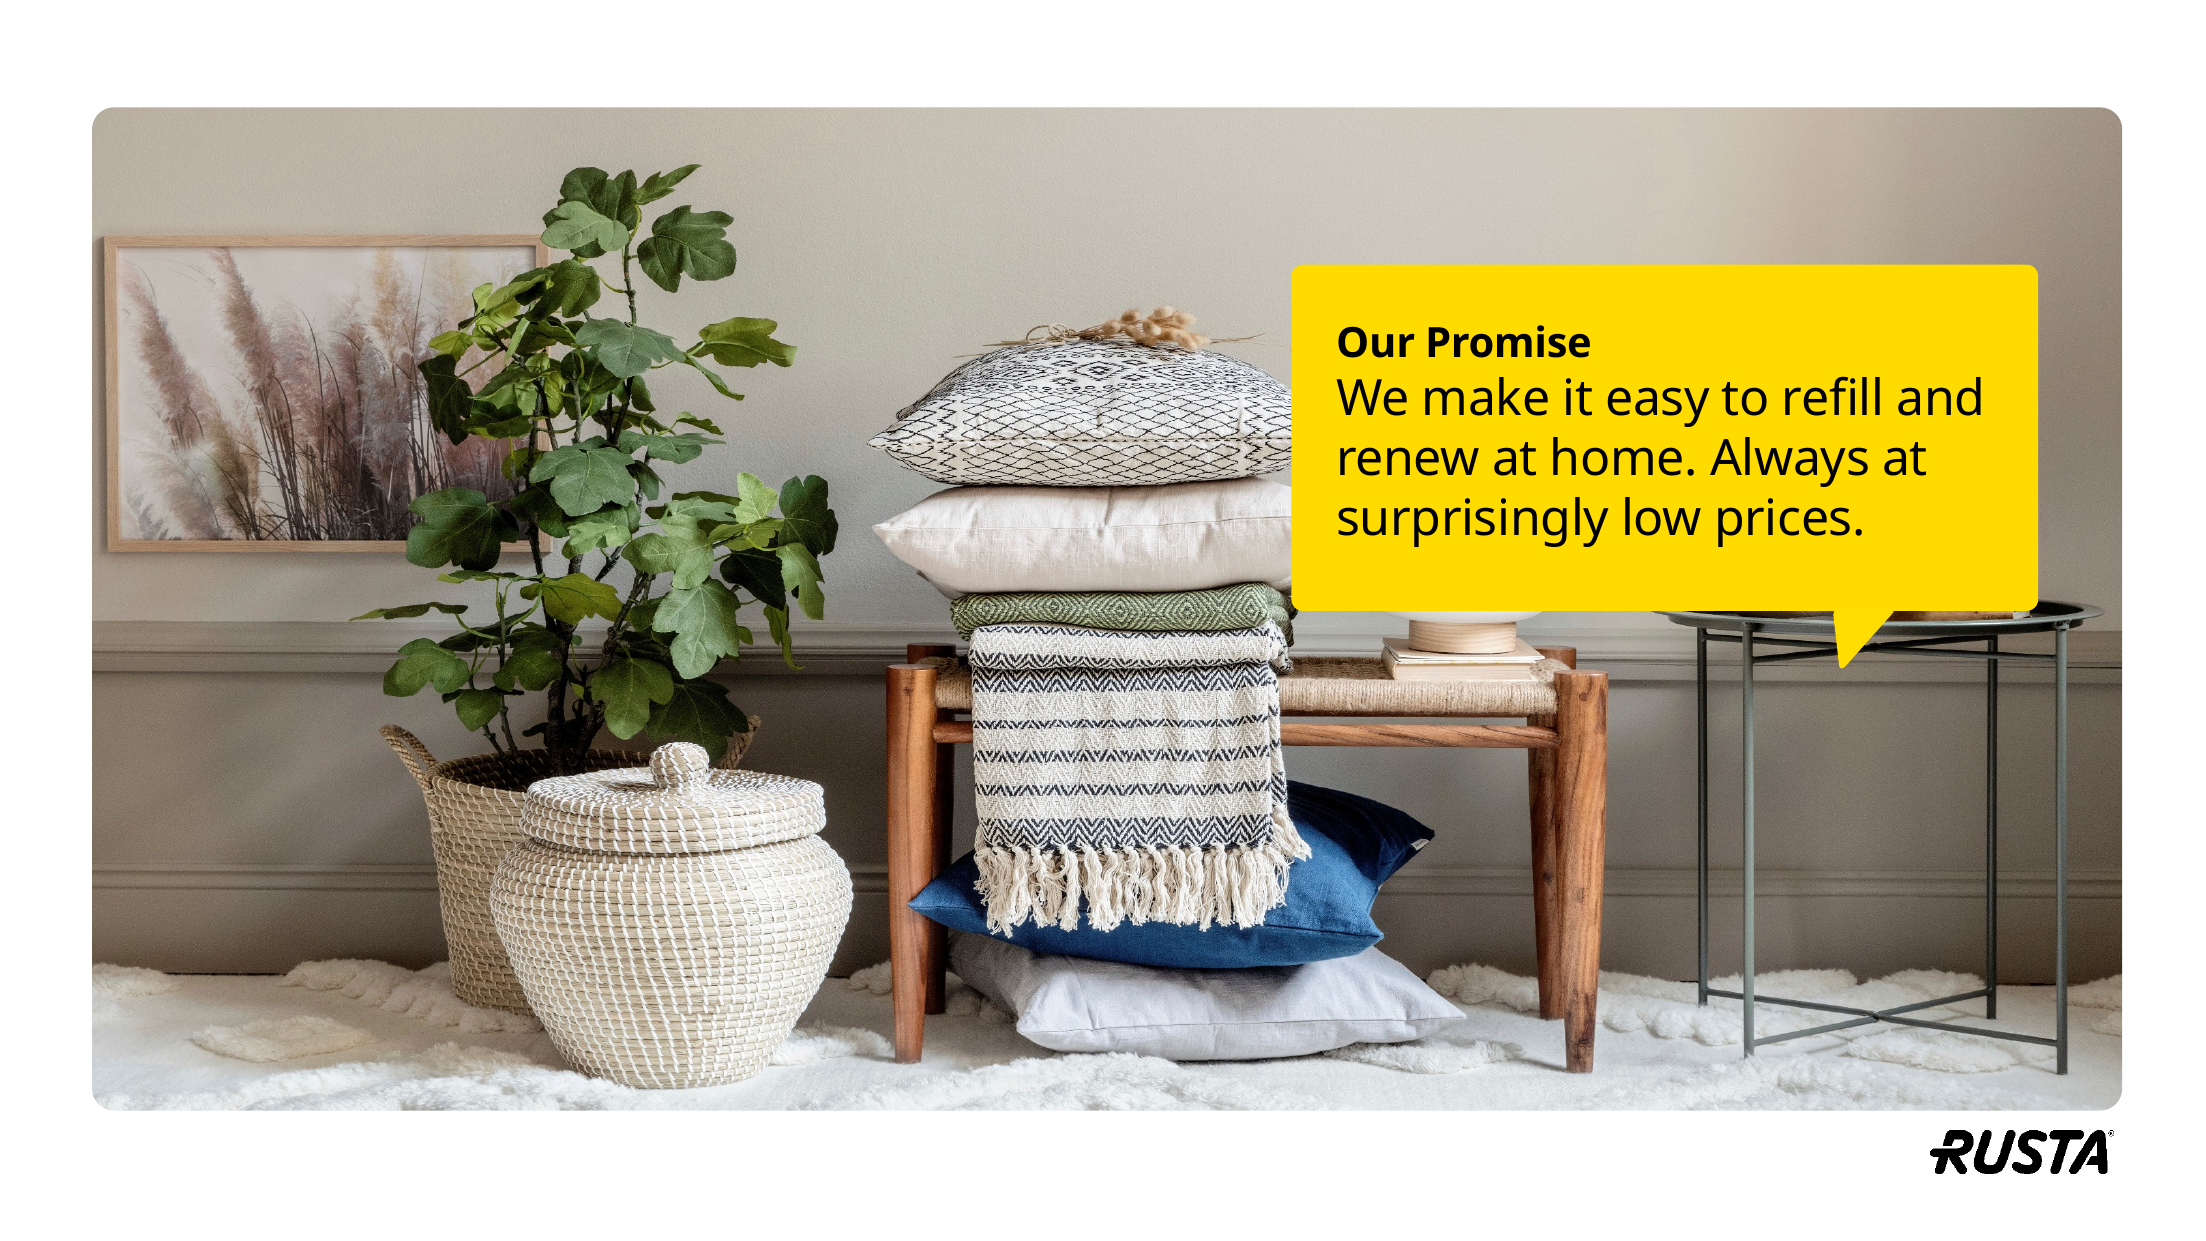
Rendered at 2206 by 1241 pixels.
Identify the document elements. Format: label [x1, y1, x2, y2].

picture [91, 107, 2123, 1111]
text_box [1291, 264, 2039, 673]
picture [1930, 1130, 2114, 1174]
